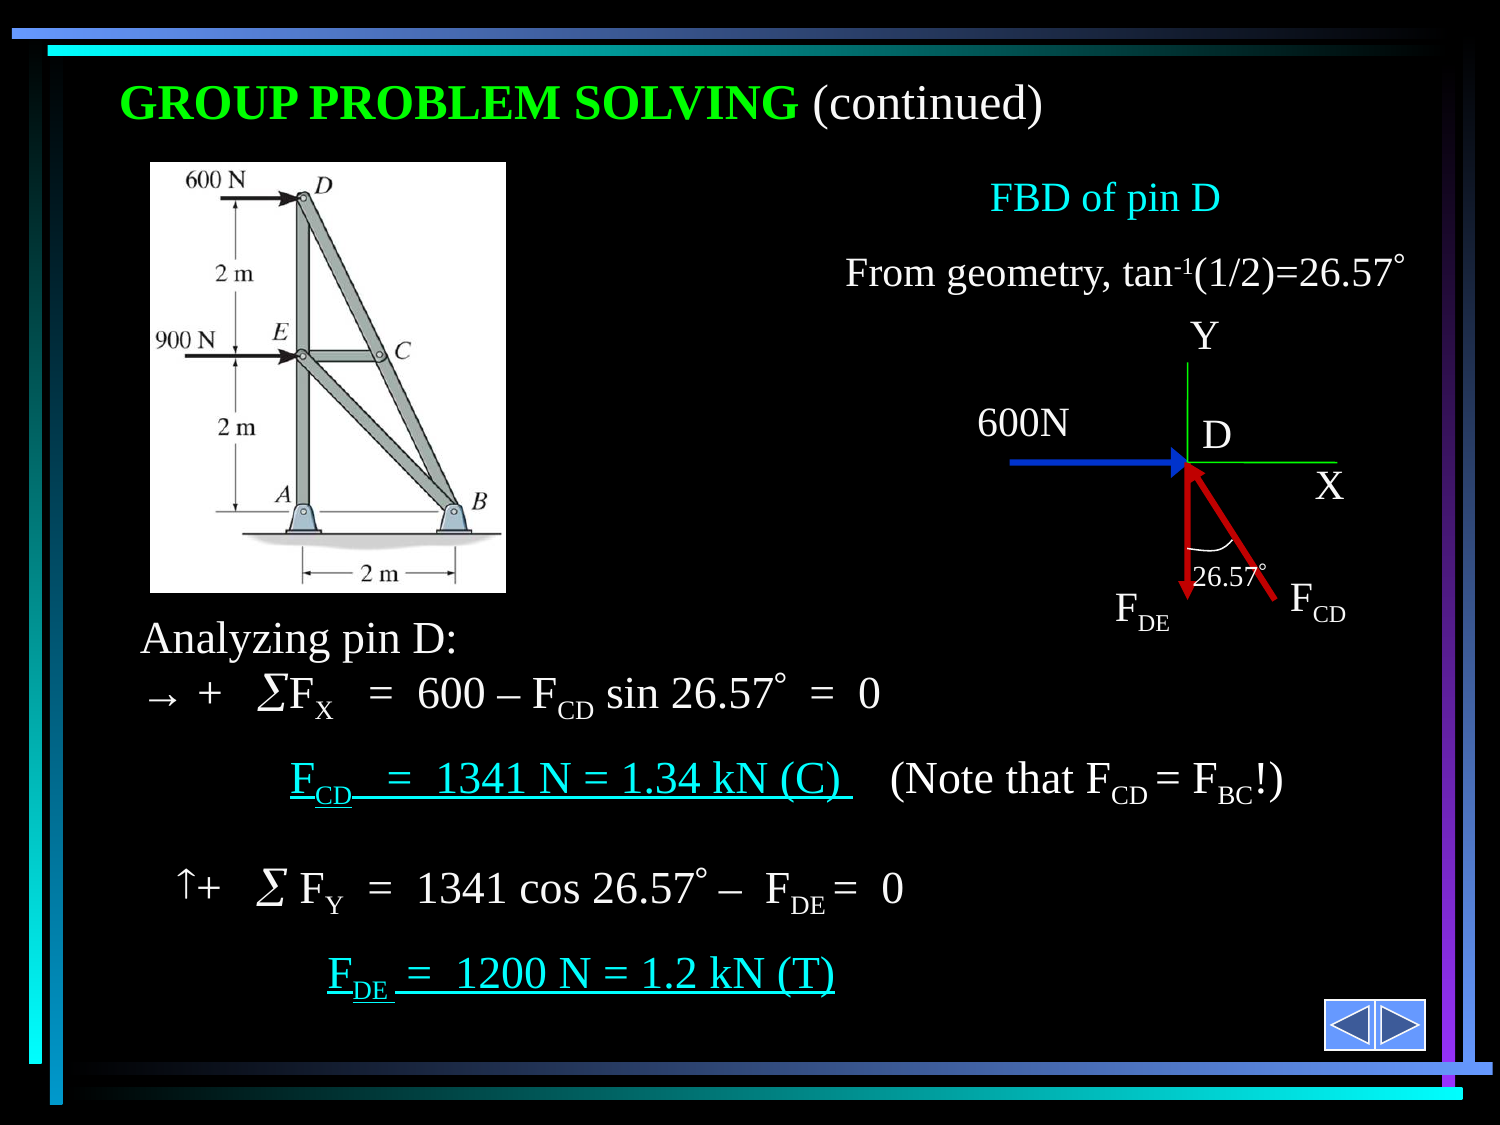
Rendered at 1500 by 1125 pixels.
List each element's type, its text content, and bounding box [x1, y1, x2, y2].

text_box [1376, 999, 1426, 1051]
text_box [149, 162, 1438, 638]
text_box [1325, 999, 1376, 1051]
text_box GROUP PROBLEM SOLVING (continued) [99, 62, 1063, 138]
text_box +  FY = 1341 cos 26.57 – FDE = 0 FDE = 1200 N = 1.2 kN (T) [162, 849, 1013, 1013]
text_box Analyzing pin D: → + FX = 600 – FCD sin 26.57 = 0 FCD = 1341 N = 1.34 kN (C) (Note that FCD = FBC!) [124, 600, 1325, 818]
